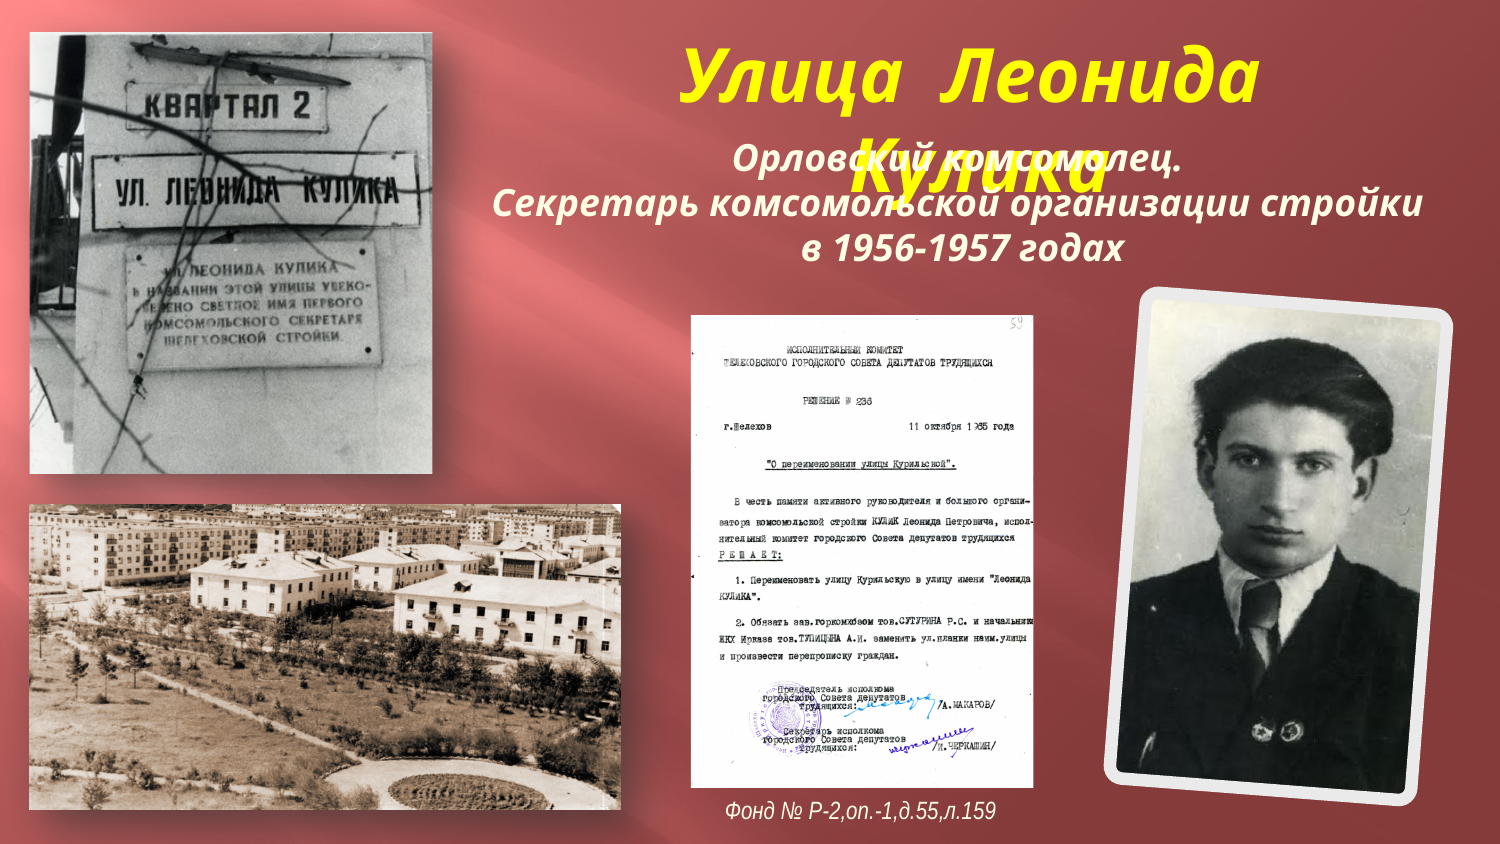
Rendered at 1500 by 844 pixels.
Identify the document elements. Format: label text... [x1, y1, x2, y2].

picture [29, 504, 621, 811]
text_box Улица Леонида Кулика [596, 20, 1365, 126]
picture [1117, 300, 1440, 793]
text_box Фонд № Р-2,оп.-1,д.55,л.159 [667, 787, 1068, 832]
picture [690, 315, 1034, 788]
picture [29, 31, 433, 474]
text_box Орловский комсомолец. Секретарь комсомольской организации стройки в 1956-1957 годах [475, 126, 1471, 276]
